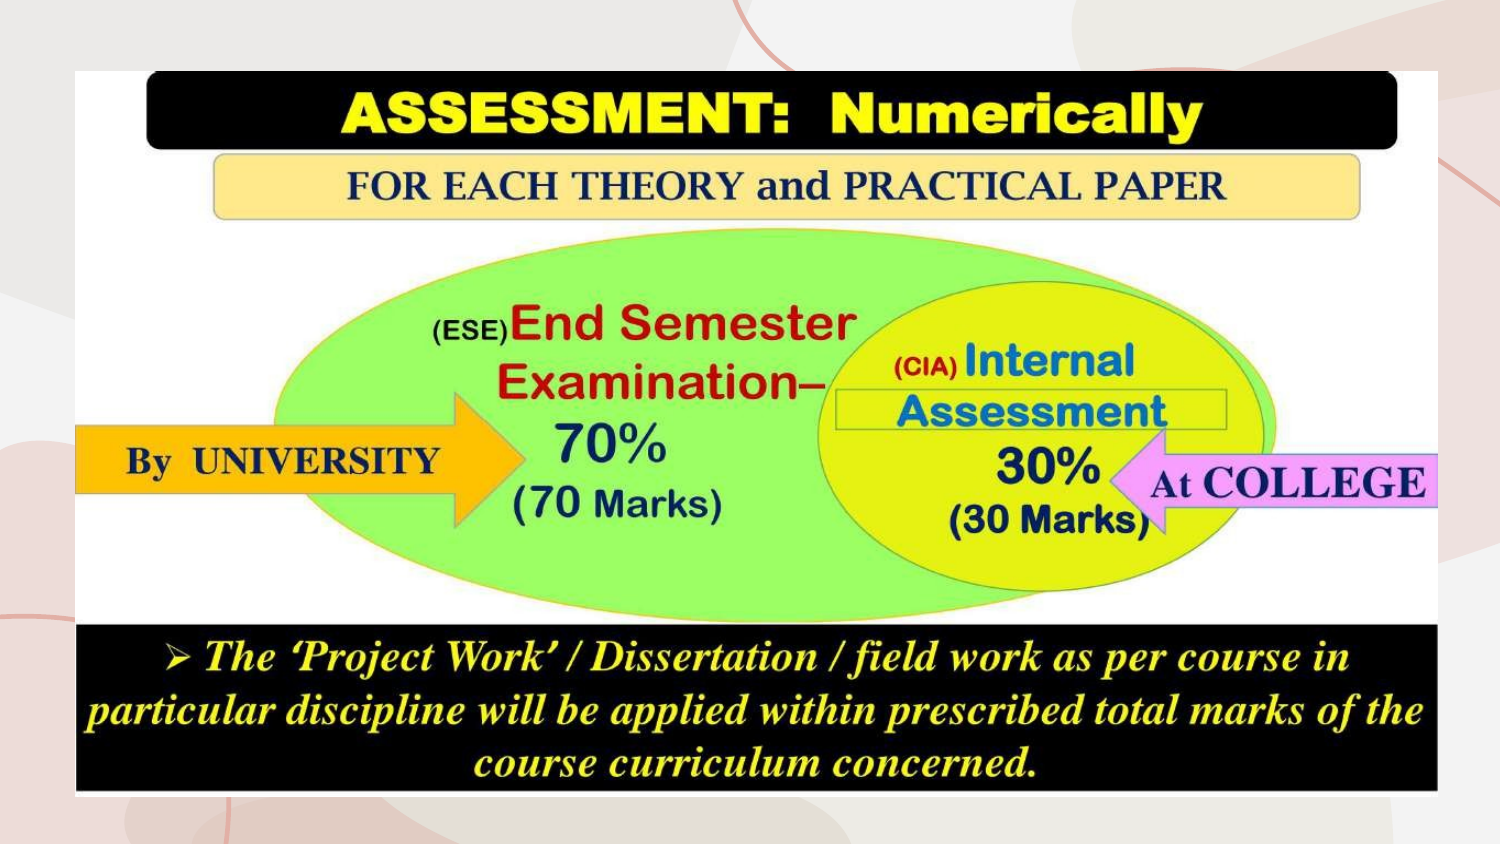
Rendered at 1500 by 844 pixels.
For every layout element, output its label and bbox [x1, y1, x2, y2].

picture [74, 71, 1438, 798]
